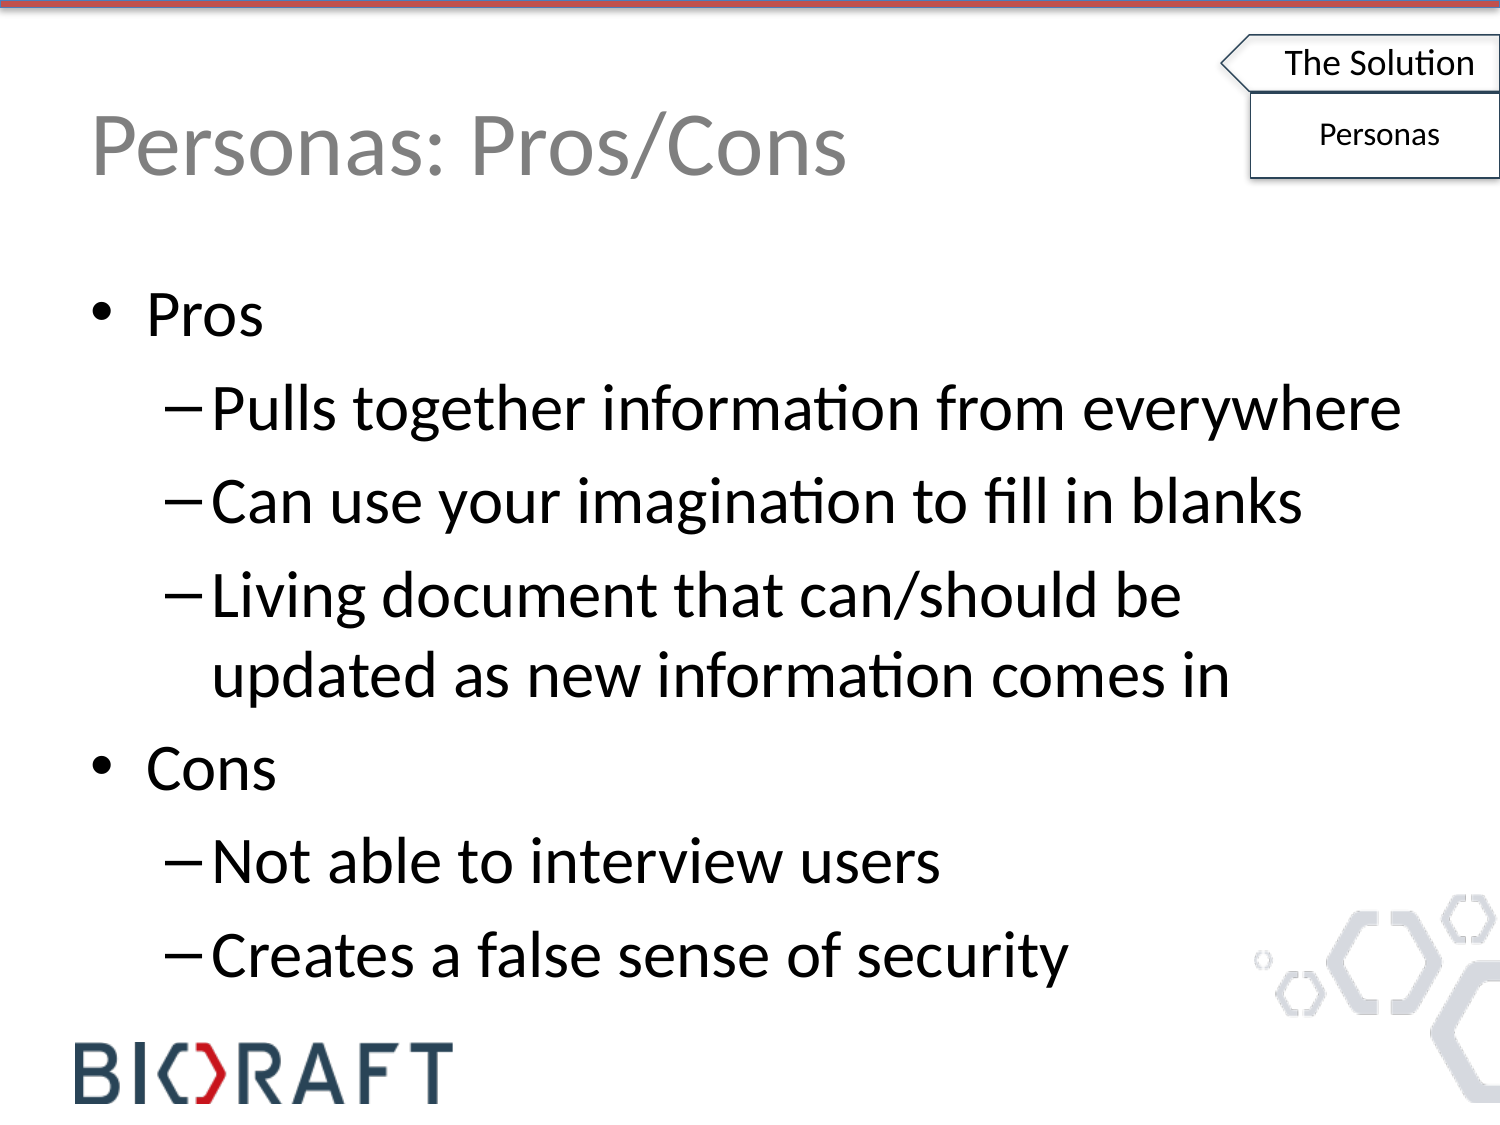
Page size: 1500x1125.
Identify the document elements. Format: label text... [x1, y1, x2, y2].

text_box [1220, 34, 1500, 93]
title Personas: Pros/Cons [75, 45, 1425, 233]
text_box The Solution [1259, 30, 1500, 34]
text_box Personas [1259, 104, 1500, 160]
list Pros Pulls together information from everywhere Can use your imagination to fill in blanks Living document that can/should be updated as new information comes in Cons Not able to interview users Creates a false sense of security [75, 262, 1425, 1103]
text_box [1250, 92, 1500, 179]
